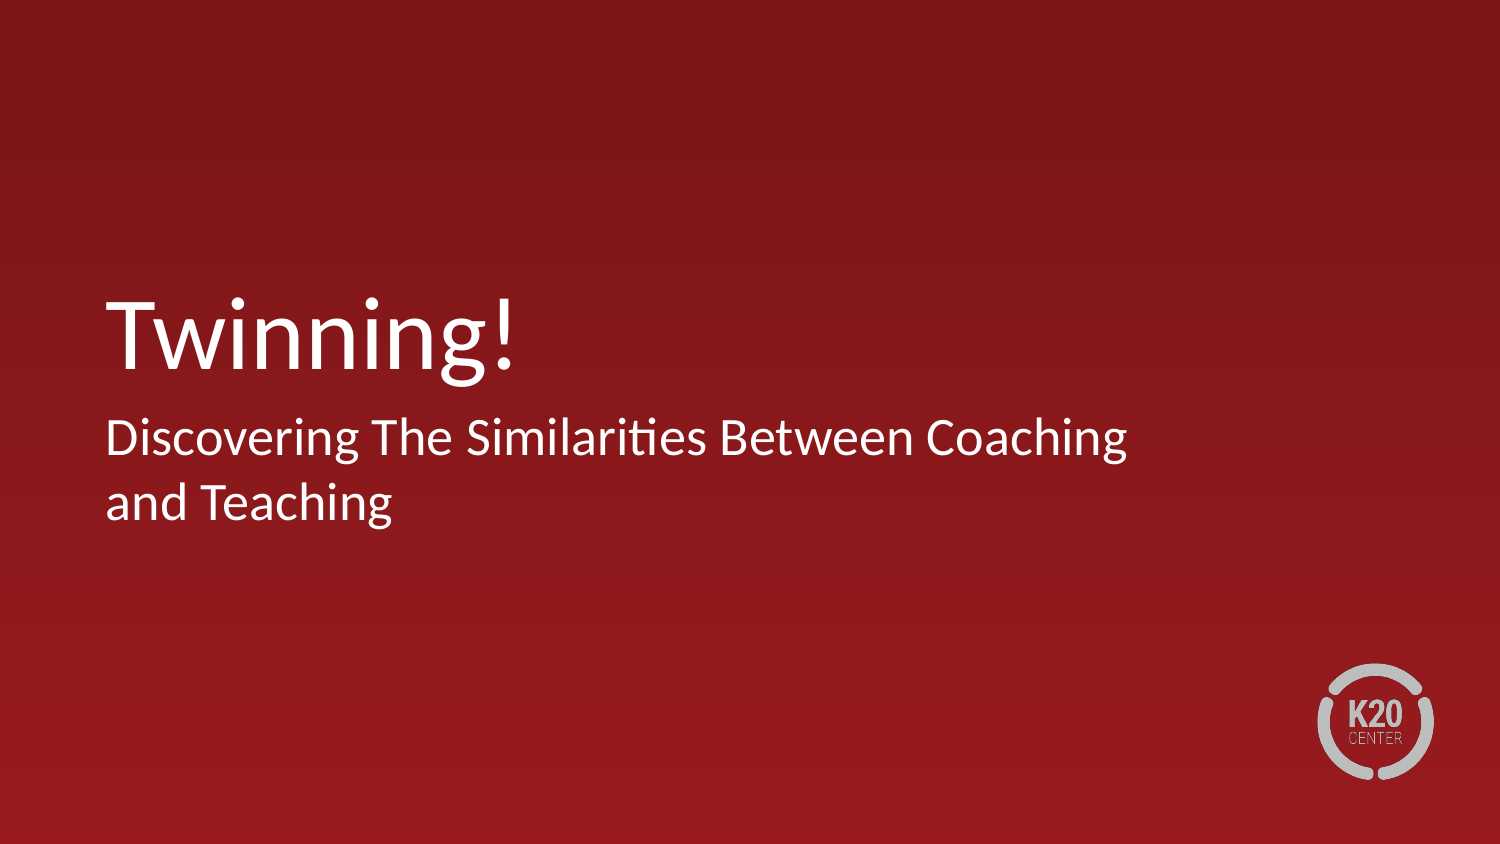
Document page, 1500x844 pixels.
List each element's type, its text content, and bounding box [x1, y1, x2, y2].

picture [1300, 646, 1451, 797]
subtitle Discovering The Similarities Between Coaching and Teaching [105, 393, 1395, 610]
title Twinning! [105, 165, 1394, 391]
